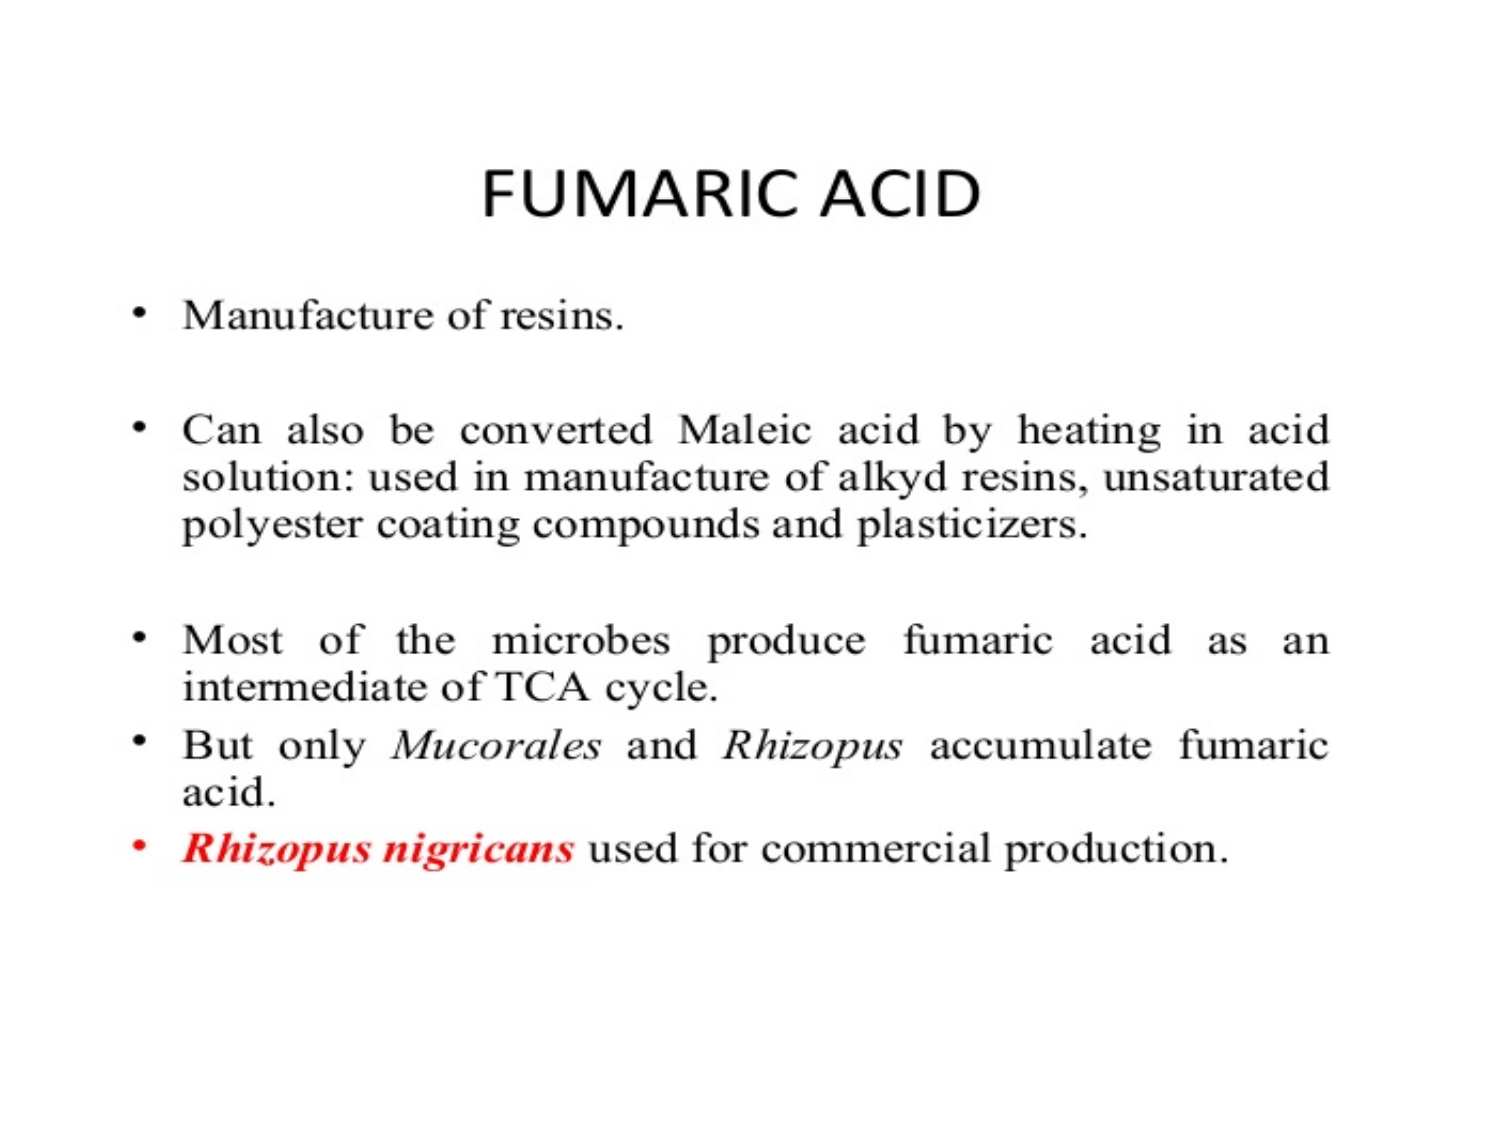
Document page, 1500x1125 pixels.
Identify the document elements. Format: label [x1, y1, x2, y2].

picture [49, 76, 1413, 976]
